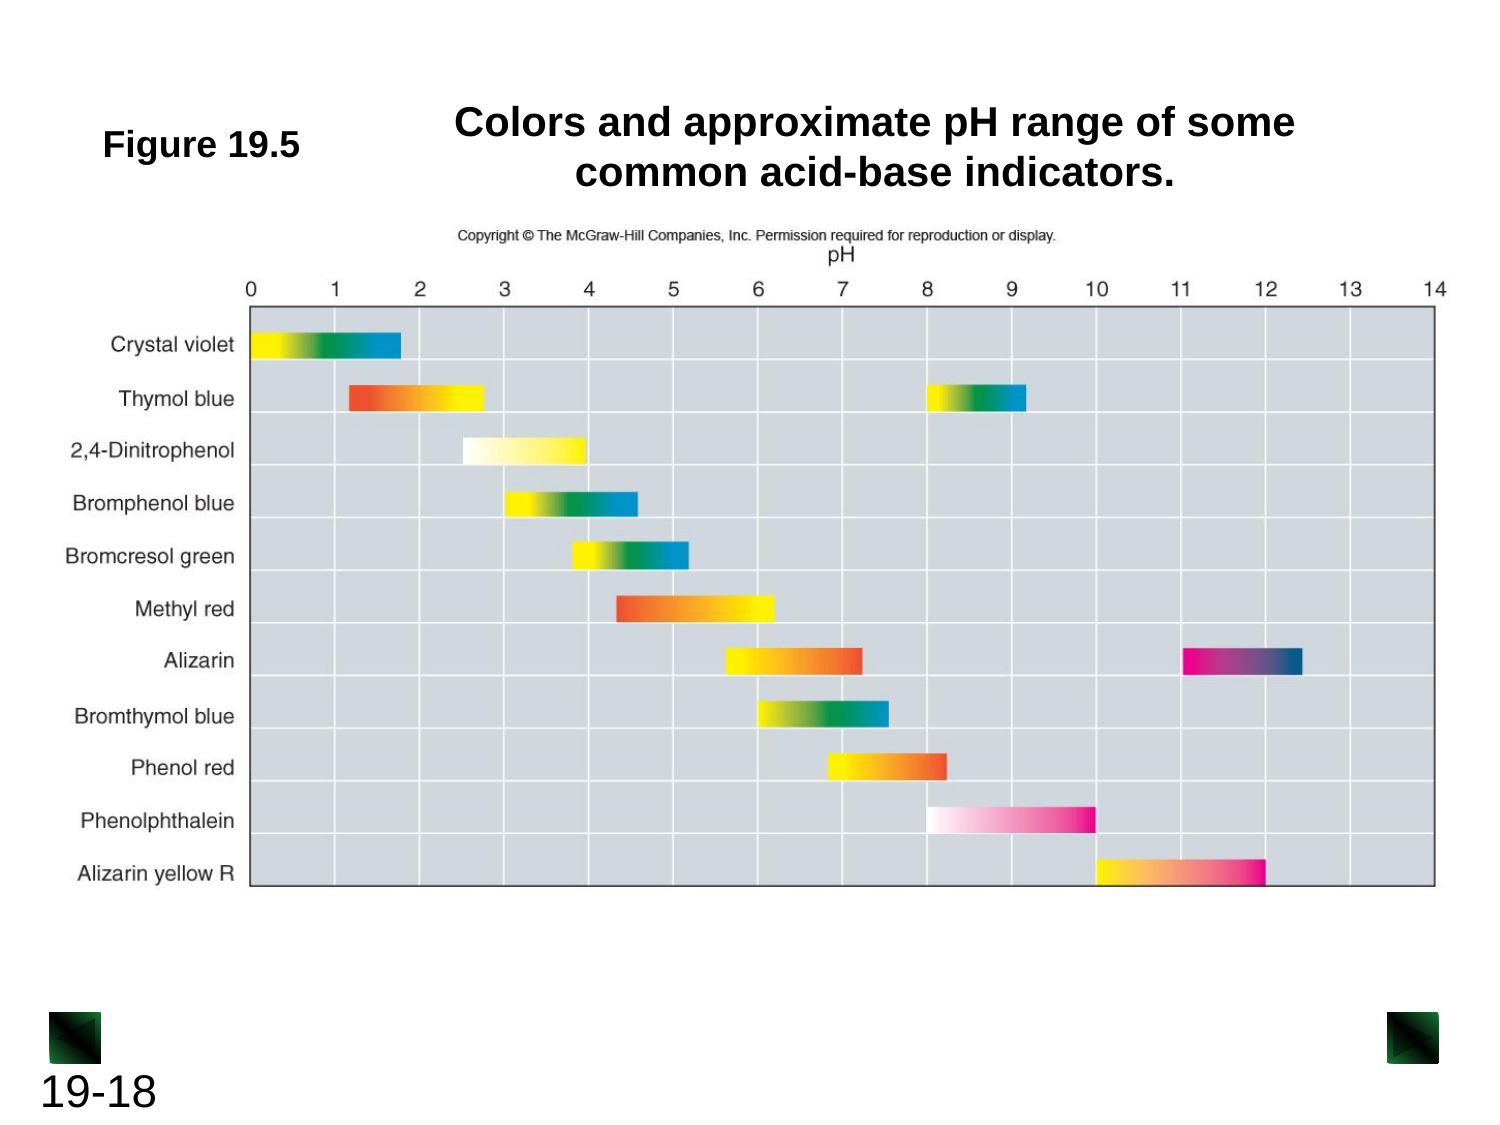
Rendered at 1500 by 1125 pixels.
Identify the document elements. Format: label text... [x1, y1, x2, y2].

text_box Figure 19.5 [87, 112, 325, 173]
picture [62, 228, 1451, 891]
text_box Colors and approximate pH range of some common acid-base indicators. [349, 87, 1400, 203]
